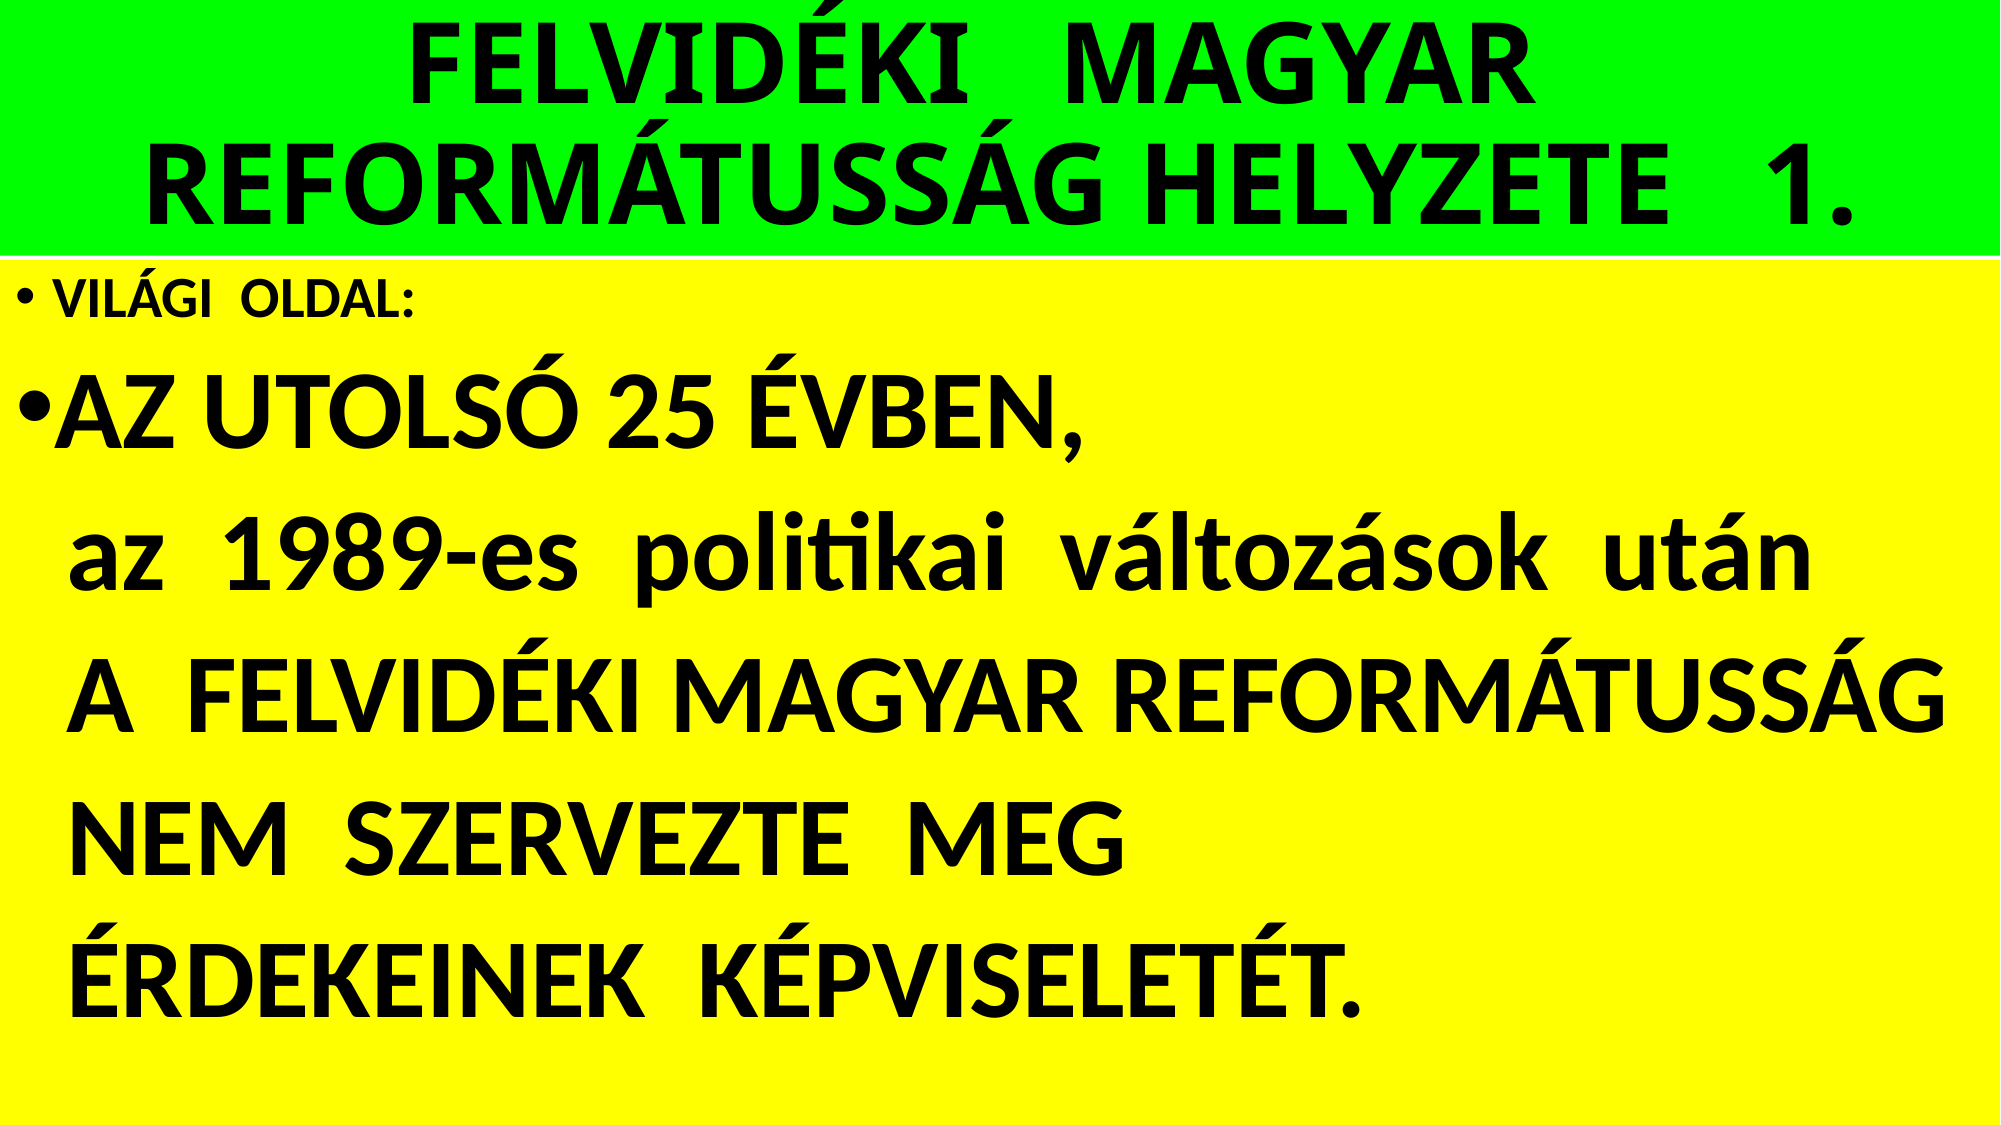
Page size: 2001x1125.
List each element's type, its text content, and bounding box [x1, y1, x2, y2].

title FELVIDÉKI MAGYAR REFORMÁTUSSÁG HELYZETE 1. [0, 0, 2000, 256]
list VILÁGI OLDAL: AZ UTOLSÓ 25 ÉVBEN, az 1989-es politikai változások után A FELVIDÉKI MAGYAR REFORMÁTUSSÁG NEM SZERVEZTE MEG ÉRDEKEINEK KÉPVISELETÉT. [0, 259, 2000, 1125]
